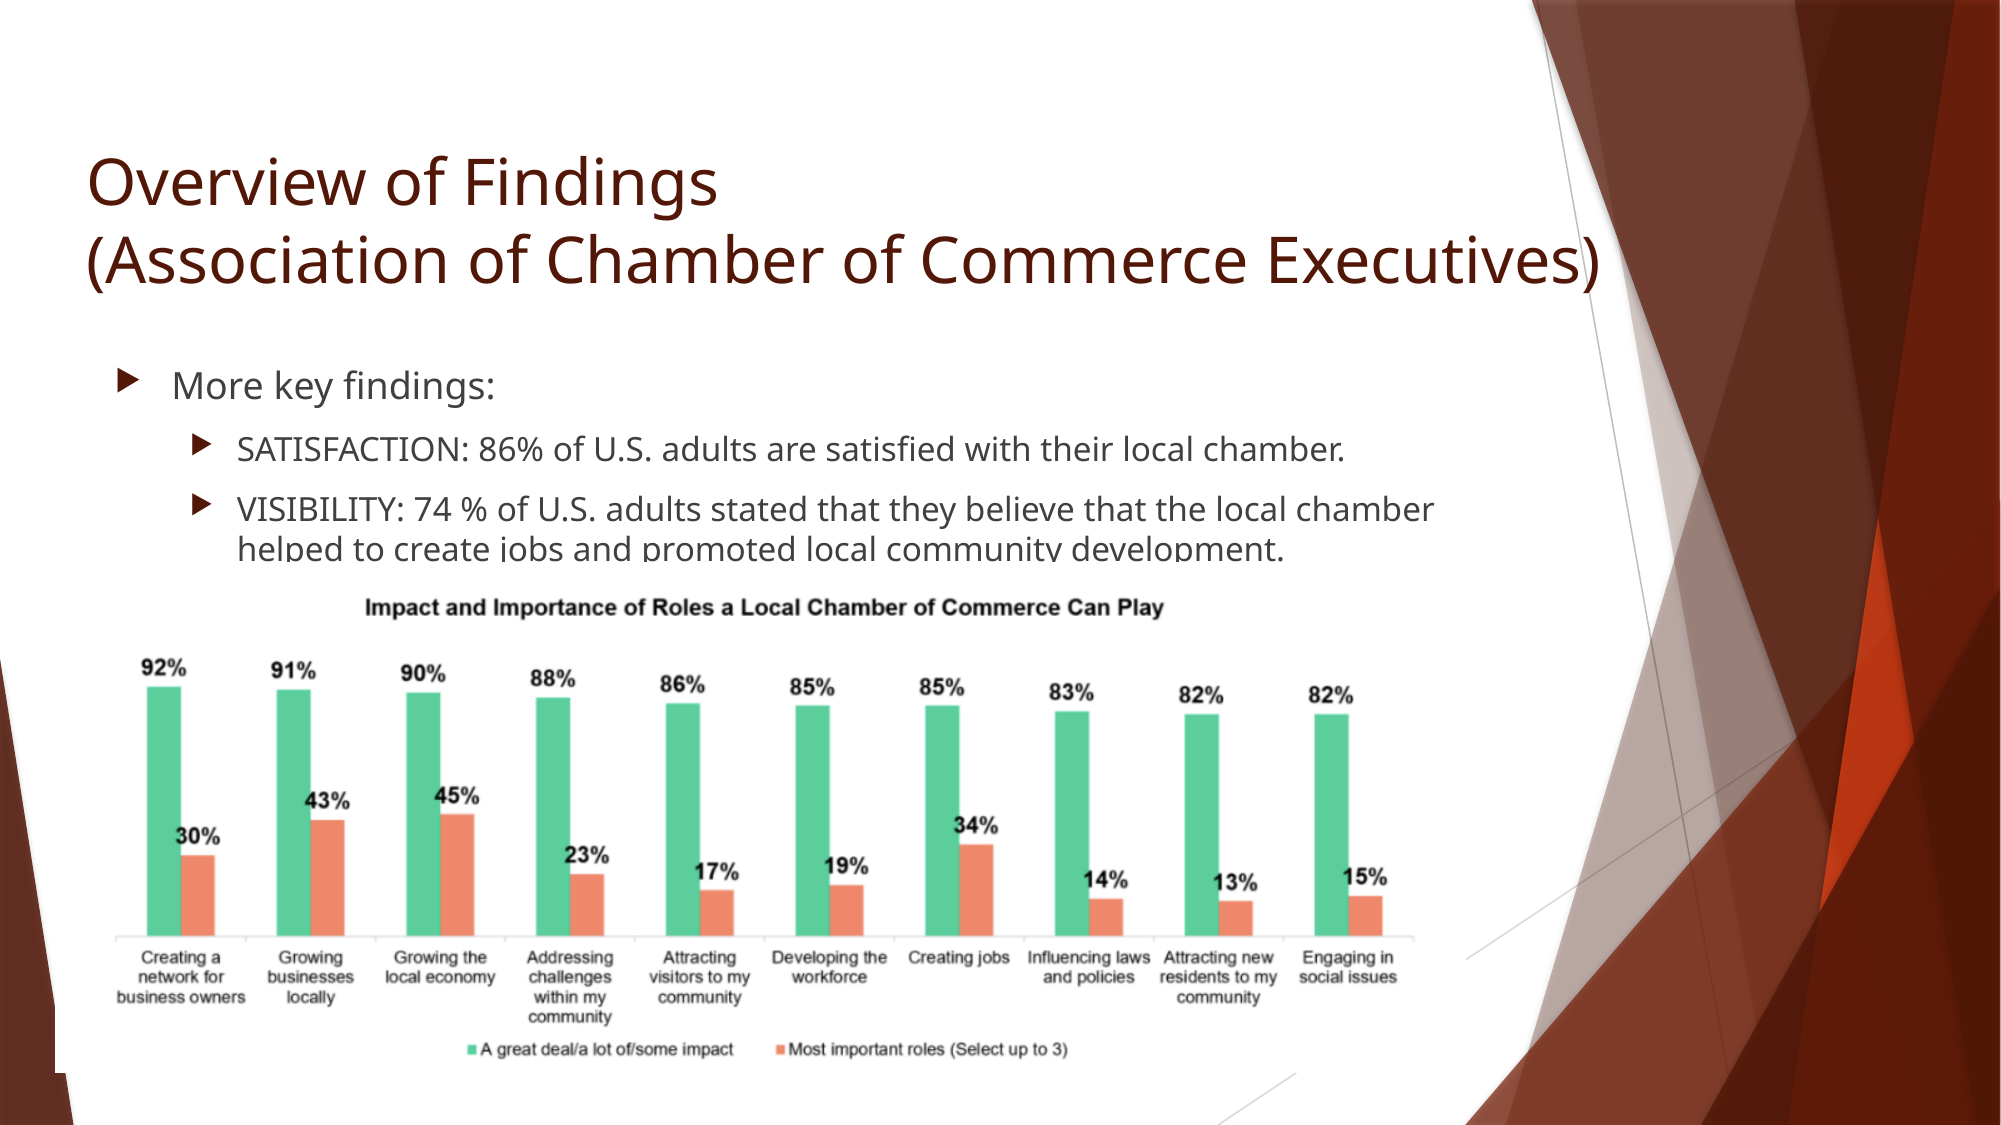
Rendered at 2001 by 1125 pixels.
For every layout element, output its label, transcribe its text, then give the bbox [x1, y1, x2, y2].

list More key findings: SATISFACTION: 86% of U.S. adults are satisfied with their local chamber. VISIBILITY: 74 % of U.S. adults stated that they believe that the local chamber helped to create jobs and promoted local community development. [99, 354, 1522, 992]
title Overview of Findings (Association of Chamber of Commerce Executives) [71, 133, 1624, 351]
picture [54, 561, 1466, 1074]
